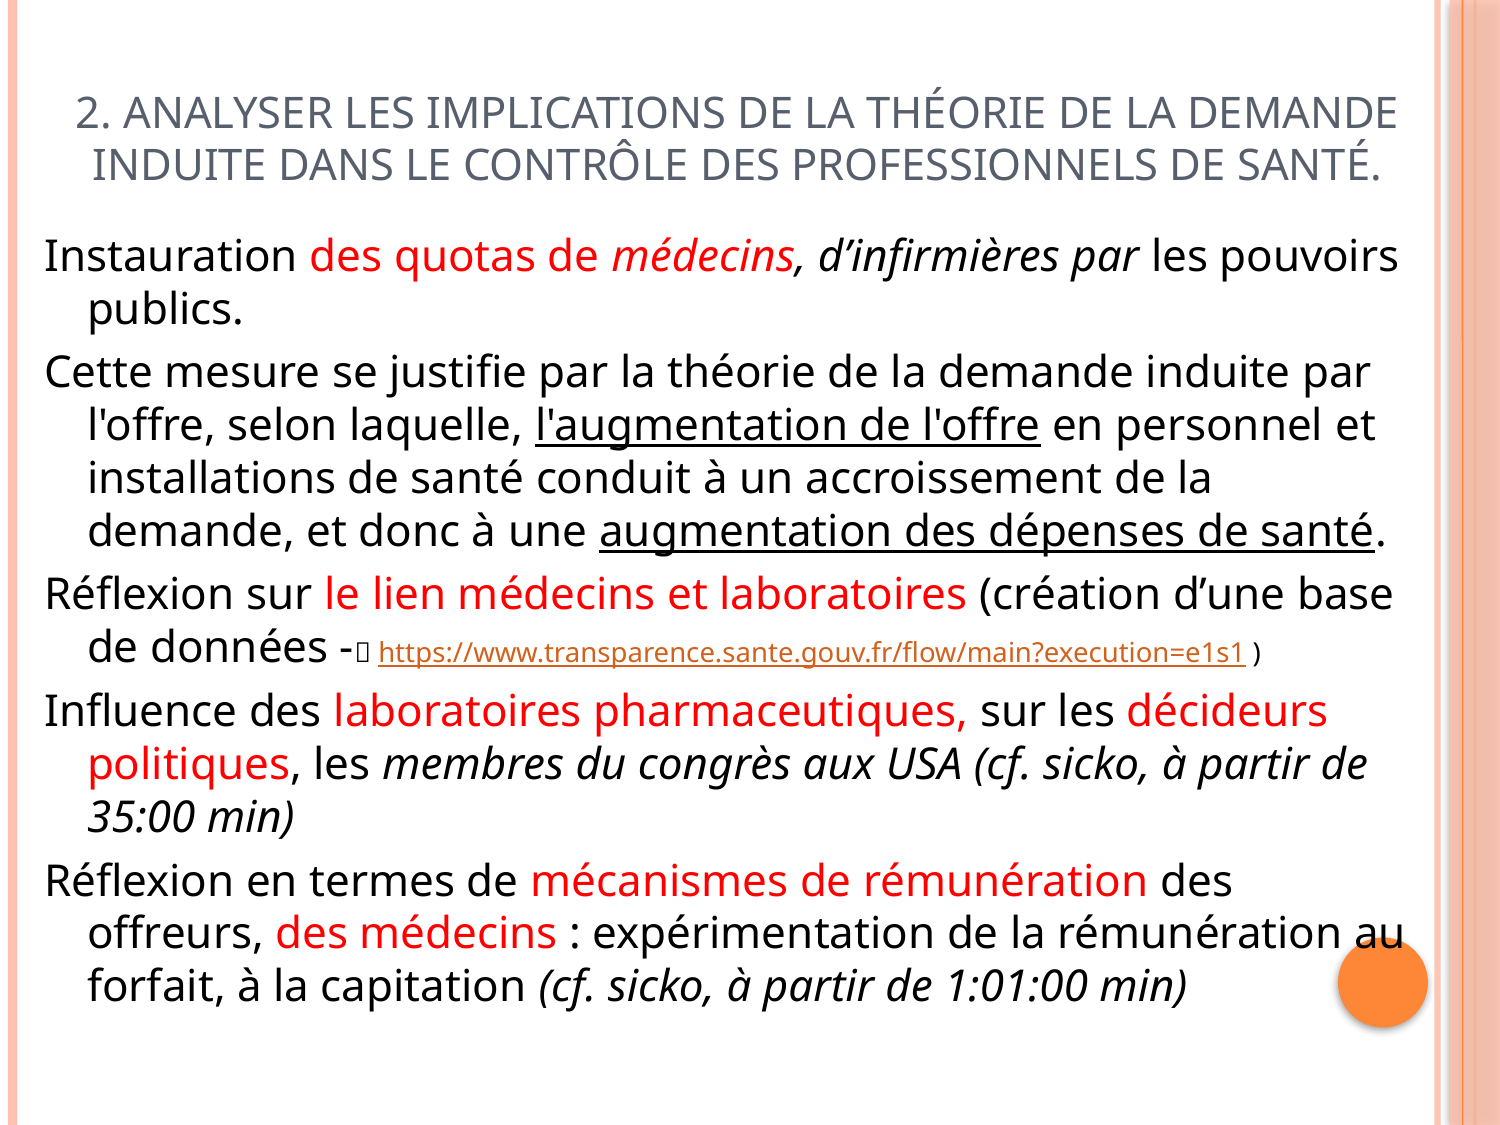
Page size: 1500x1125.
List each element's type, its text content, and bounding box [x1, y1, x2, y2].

title 2. Analyser les implications de la théorie de la demande induite dans le contrôle des professionnels de santé. [41, 42, 1436, 197]
list Instauration des quotas de médecins, d’infirmières par les pouvoirs publics. Cette mesure se justifie par la théorie de la demande induite par l'offre, selon laquelle, l'augmentation de l'offre en personnel et installations de santé conduit à un accroissement de la demande, et donc à une augmentation des dépenses de santé. Réflexion sur le lien médecins et laboratoires (création d’une base de données - https://www.transparence.sante.gouv.fr/flow/main?execution=e1s1 ) Influence des laboratoires pharmaceutiques, sur les décideurs politiques, les membres du congrès aux USA (cf. sicko, à partir de 35:00 min) Réflexion en termes de mécanismes de rémunération des offreurs, des médecins : expérimentation de la rémunération au forfait, à la capitation (cf. sicko, à partir de 1:01:00 min) [29, 219, 1424, 1067]
